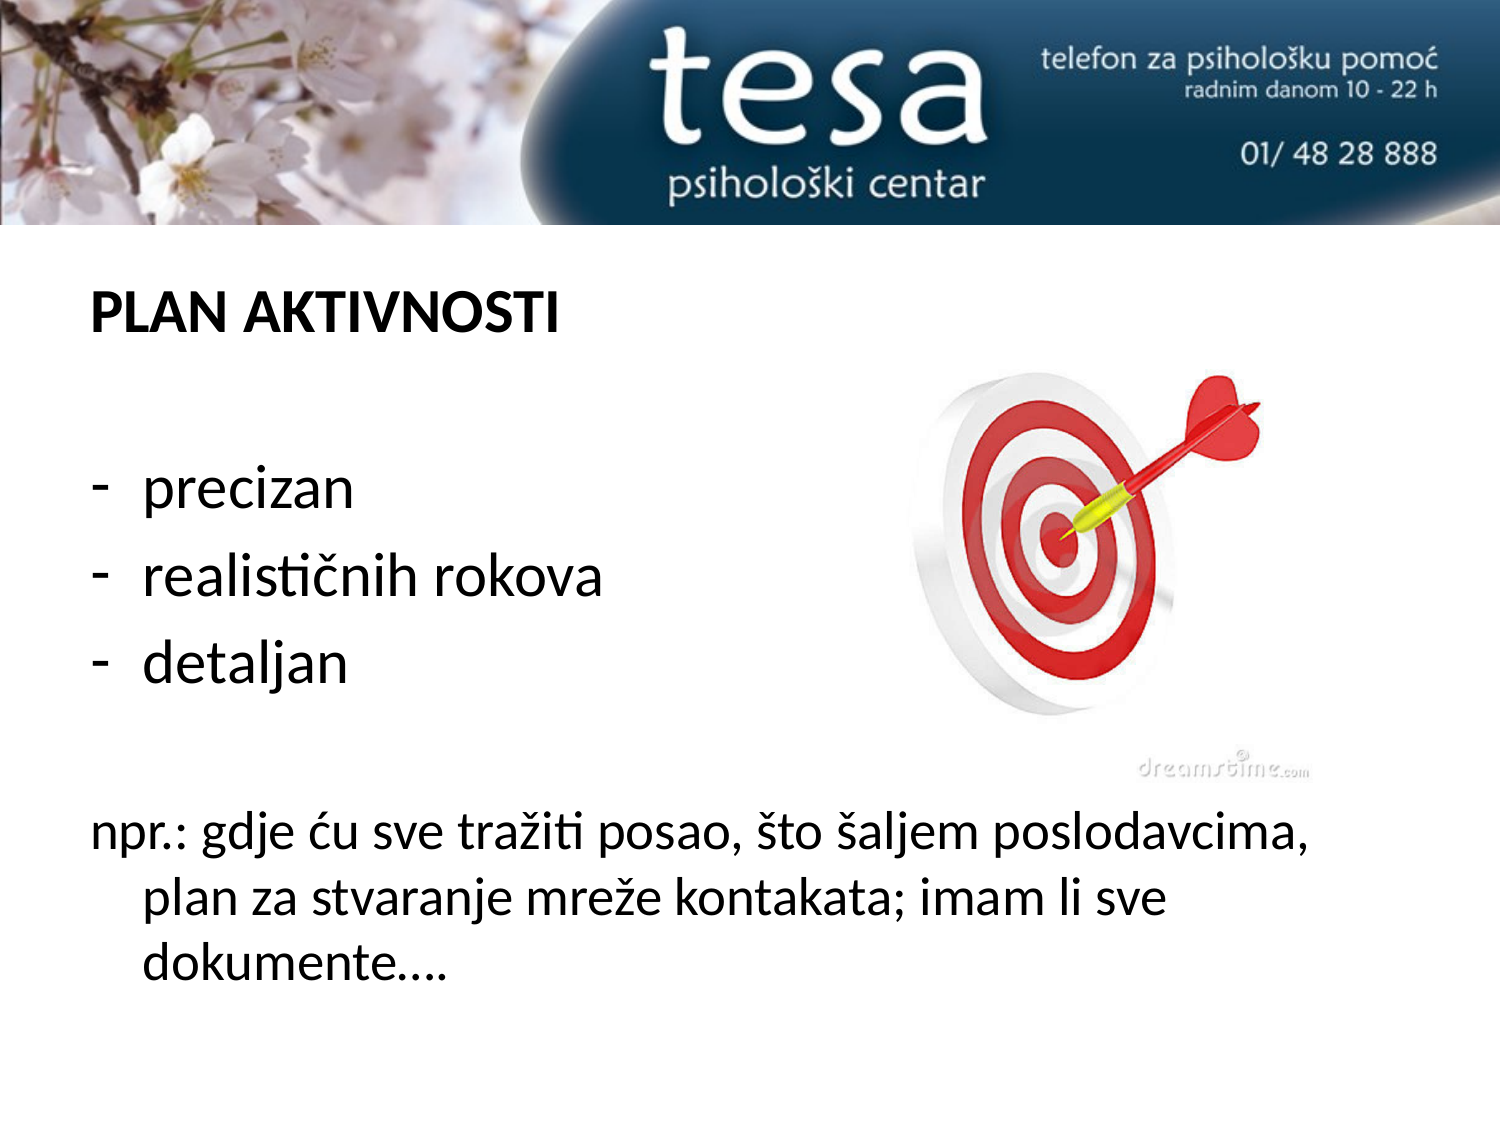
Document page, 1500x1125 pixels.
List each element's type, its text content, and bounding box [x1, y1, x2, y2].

list PLAN AKTIVNOSTI precizan realističnih rokova detaljan npr.: gdje ću sve tražiti posao, što šaljem poslodavcima, plan za stvaranje mreže kontakata; imam li sve dokumente…. [75, 262, 1425, 1005]
picture [0, 0, 1500, 226]
picture [820, 290, 1313, 783]
